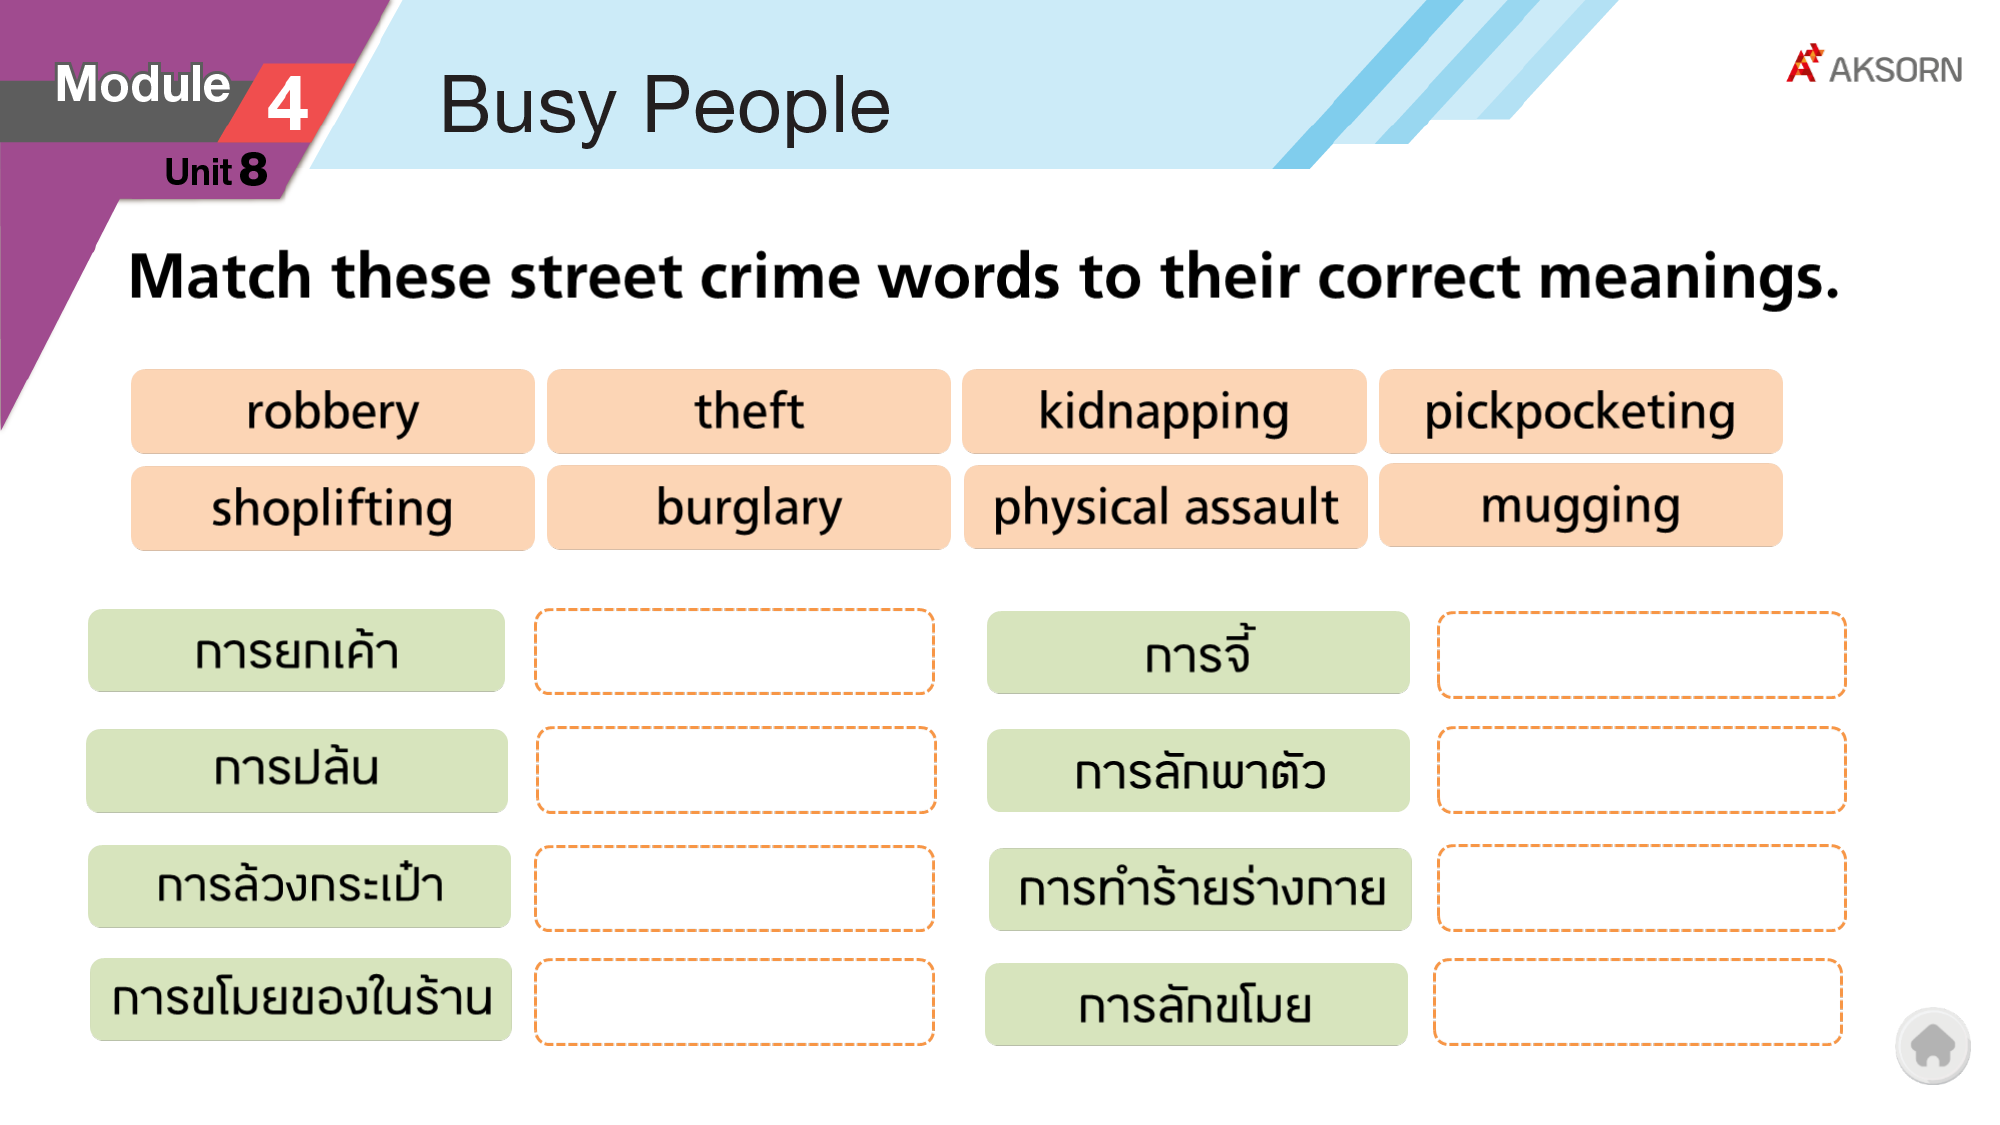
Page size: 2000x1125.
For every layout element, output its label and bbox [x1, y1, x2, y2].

picture [80, 958, 935, 1065]
picture [1437, 844, 1847, 932]
picture [1437, 611, 1847, 699]
picture [88, 609, 506, 719]
picture [986, 728, 1431, 957]
picture [1433, 958, 1843, 1046]
picture [1437, 726, 1848, 814]
picture [86, 728, 508, 835]
picture [88, 844, 511, 950]
picture [986, 611, 1410, 724]
picture [1894, 1007, 1971, 1085]
picture [536, 726, 937, 814]
picture [985, 963, 1408, 1073]
picture [0, 0, 2000, 569]
picture [533, 607, 935, 695]
picture [533, 845, 935, 932]
